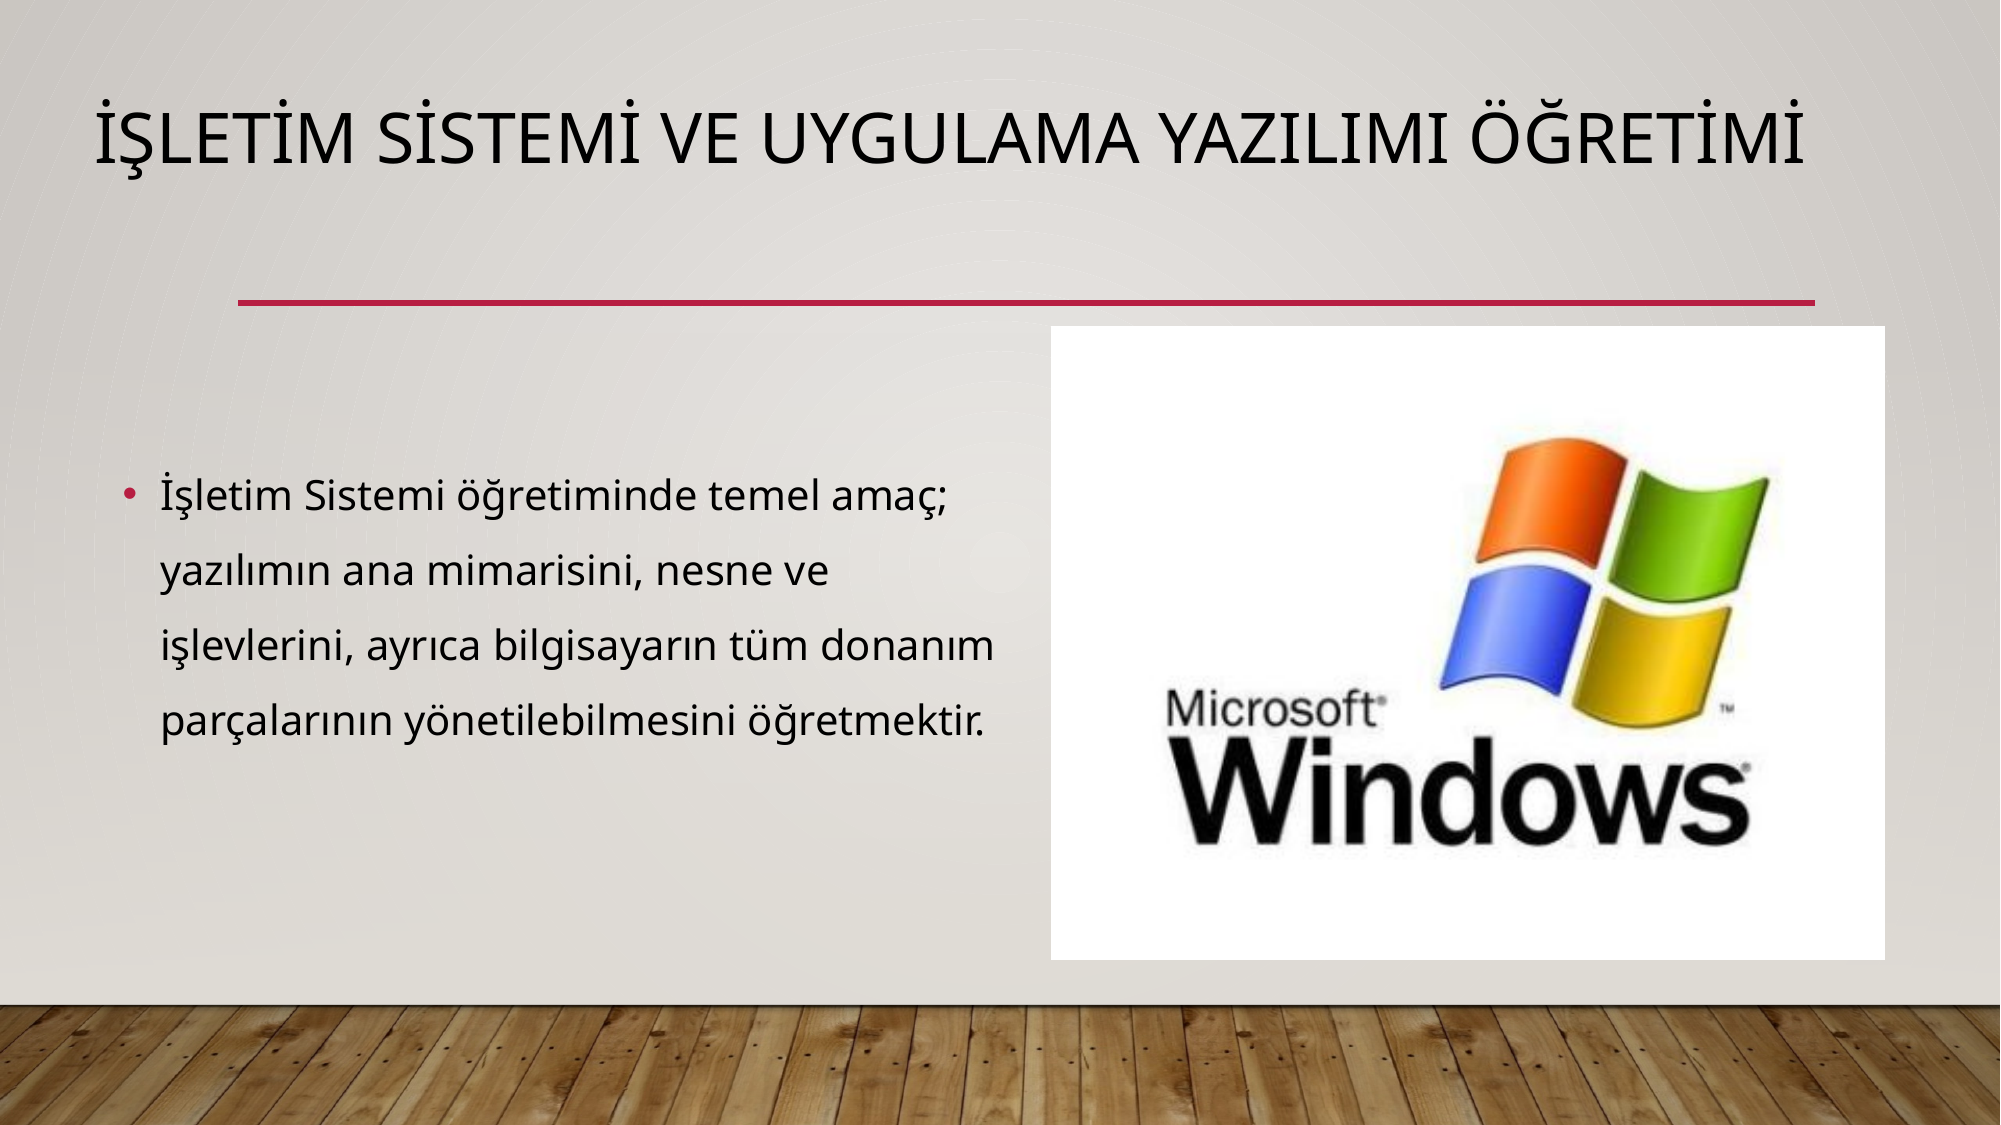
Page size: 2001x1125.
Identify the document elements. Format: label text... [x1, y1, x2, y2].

picture [1050, 326, 1885, 961]
title İşletim Sistemi ve Uygulama Yazılımı Öğretimi [79, 95, 1936, 202]
list İşletim Sistemi öğretiminde temel amaç; yazılımın ana mimarisini, nesne ve işlevlerini, ayrıca bilgisayarın tüm donanım parçalarının yönetilebilmesini öğretmektir. [107, 435, 1013, 960]
picture [0, 1005, 2000, 1125]
